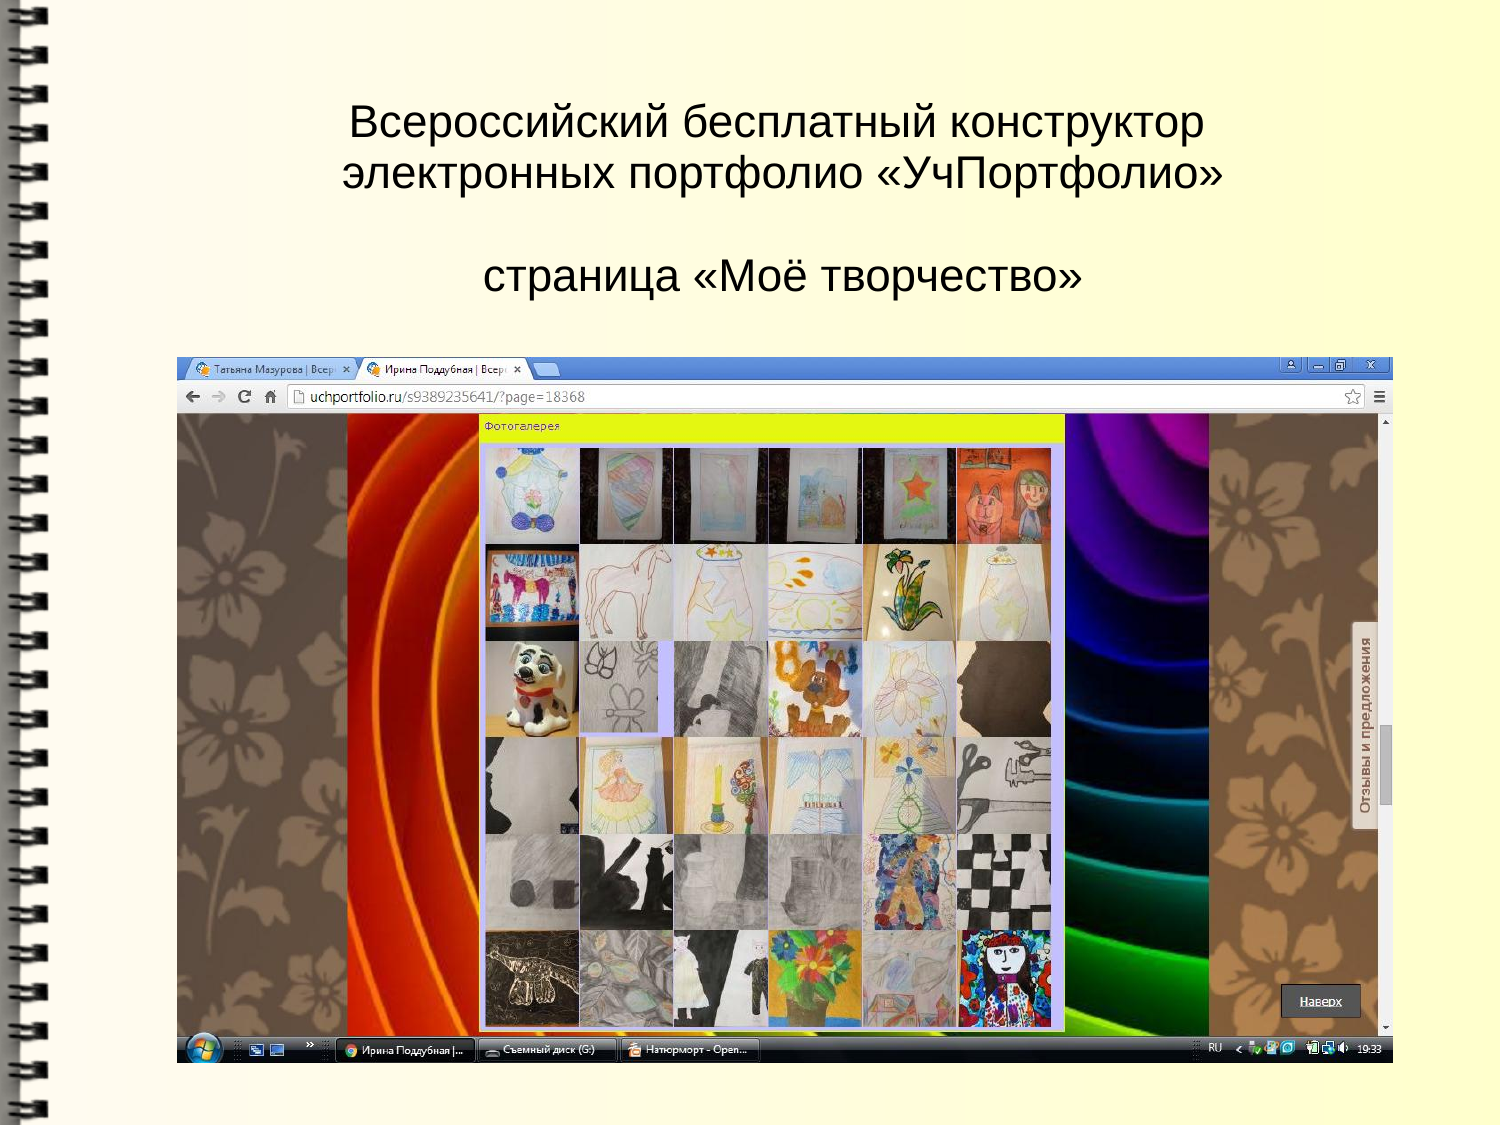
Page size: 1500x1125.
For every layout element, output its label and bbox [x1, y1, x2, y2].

text_box [325, 89, 1241, 329]
picture [177, 357, 1393, 1063]
